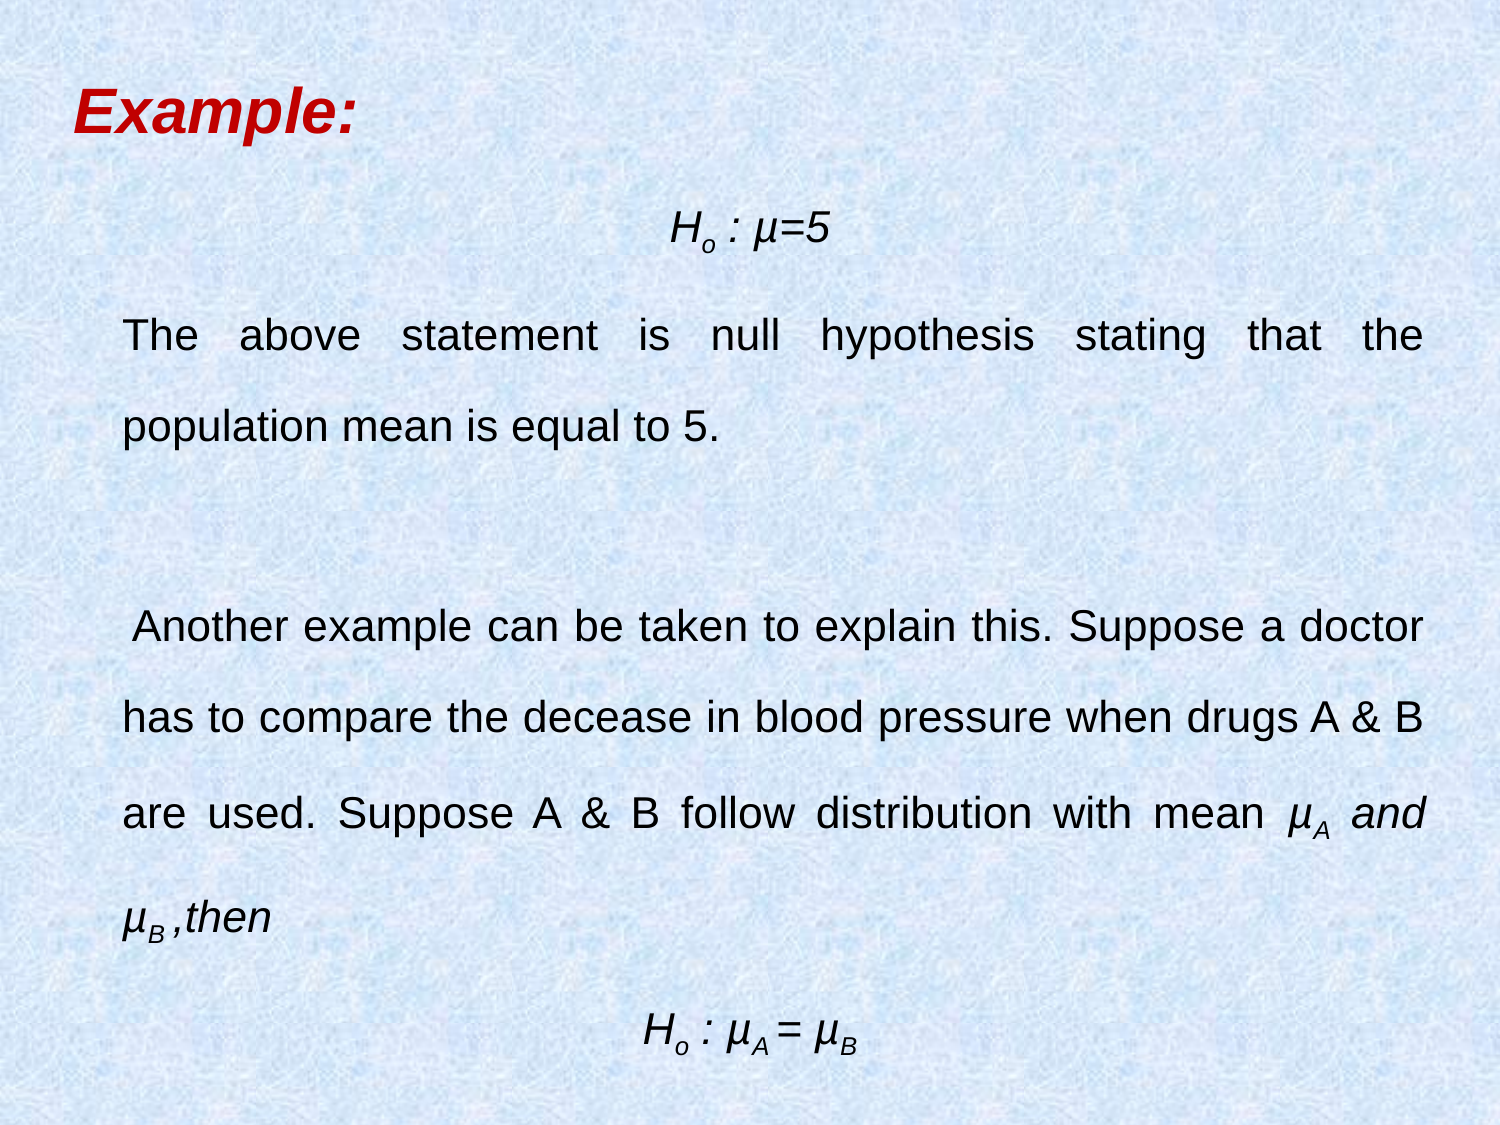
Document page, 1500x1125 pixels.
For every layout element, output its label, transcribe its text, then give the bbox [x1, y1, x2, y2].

list Example: Ho : µ=5 The above statement is null hypothesis stating that the population mean is equal to 5. Another example can be taken to explain this. Suppose a doctor has to compare the decease in blood pressure when drugs A & B are used. Suppose A & B follow distribution with mean µA and µB ,then Ho : µA = µB [58, 46, 1442, 1079]
picture [0, 0, 1500, 1125]
